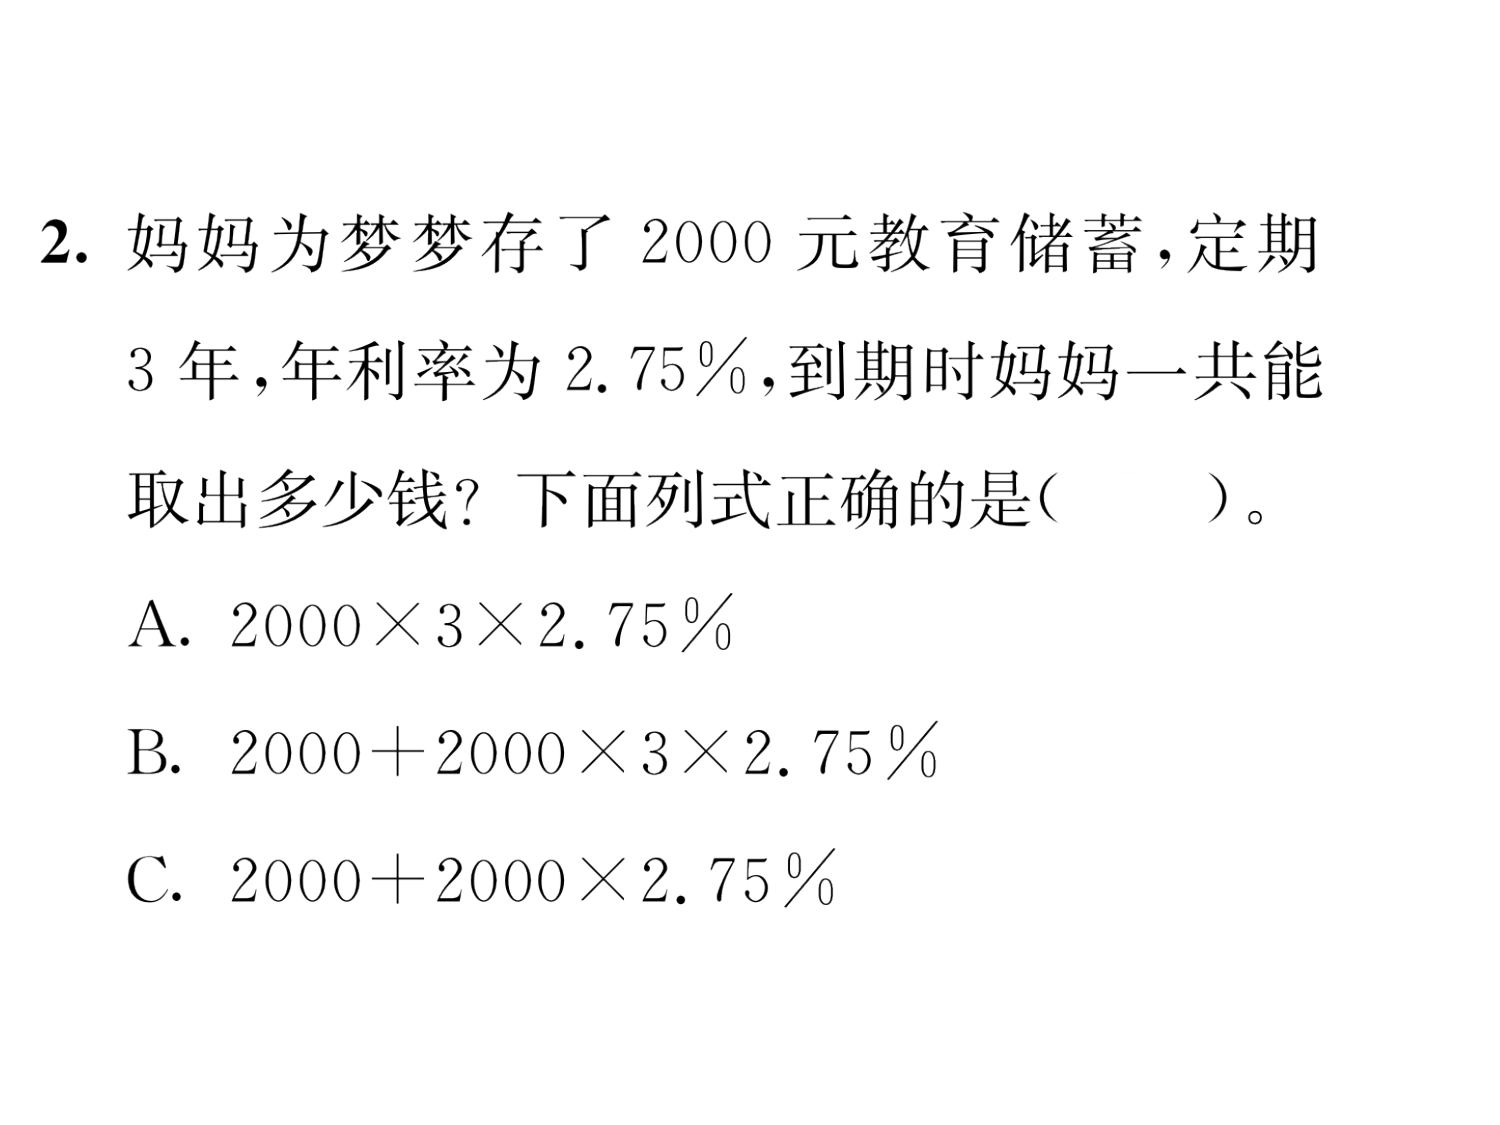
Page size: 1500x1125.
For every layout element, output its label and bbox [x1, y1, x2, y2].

picture [35, 177, 1453, 929]
